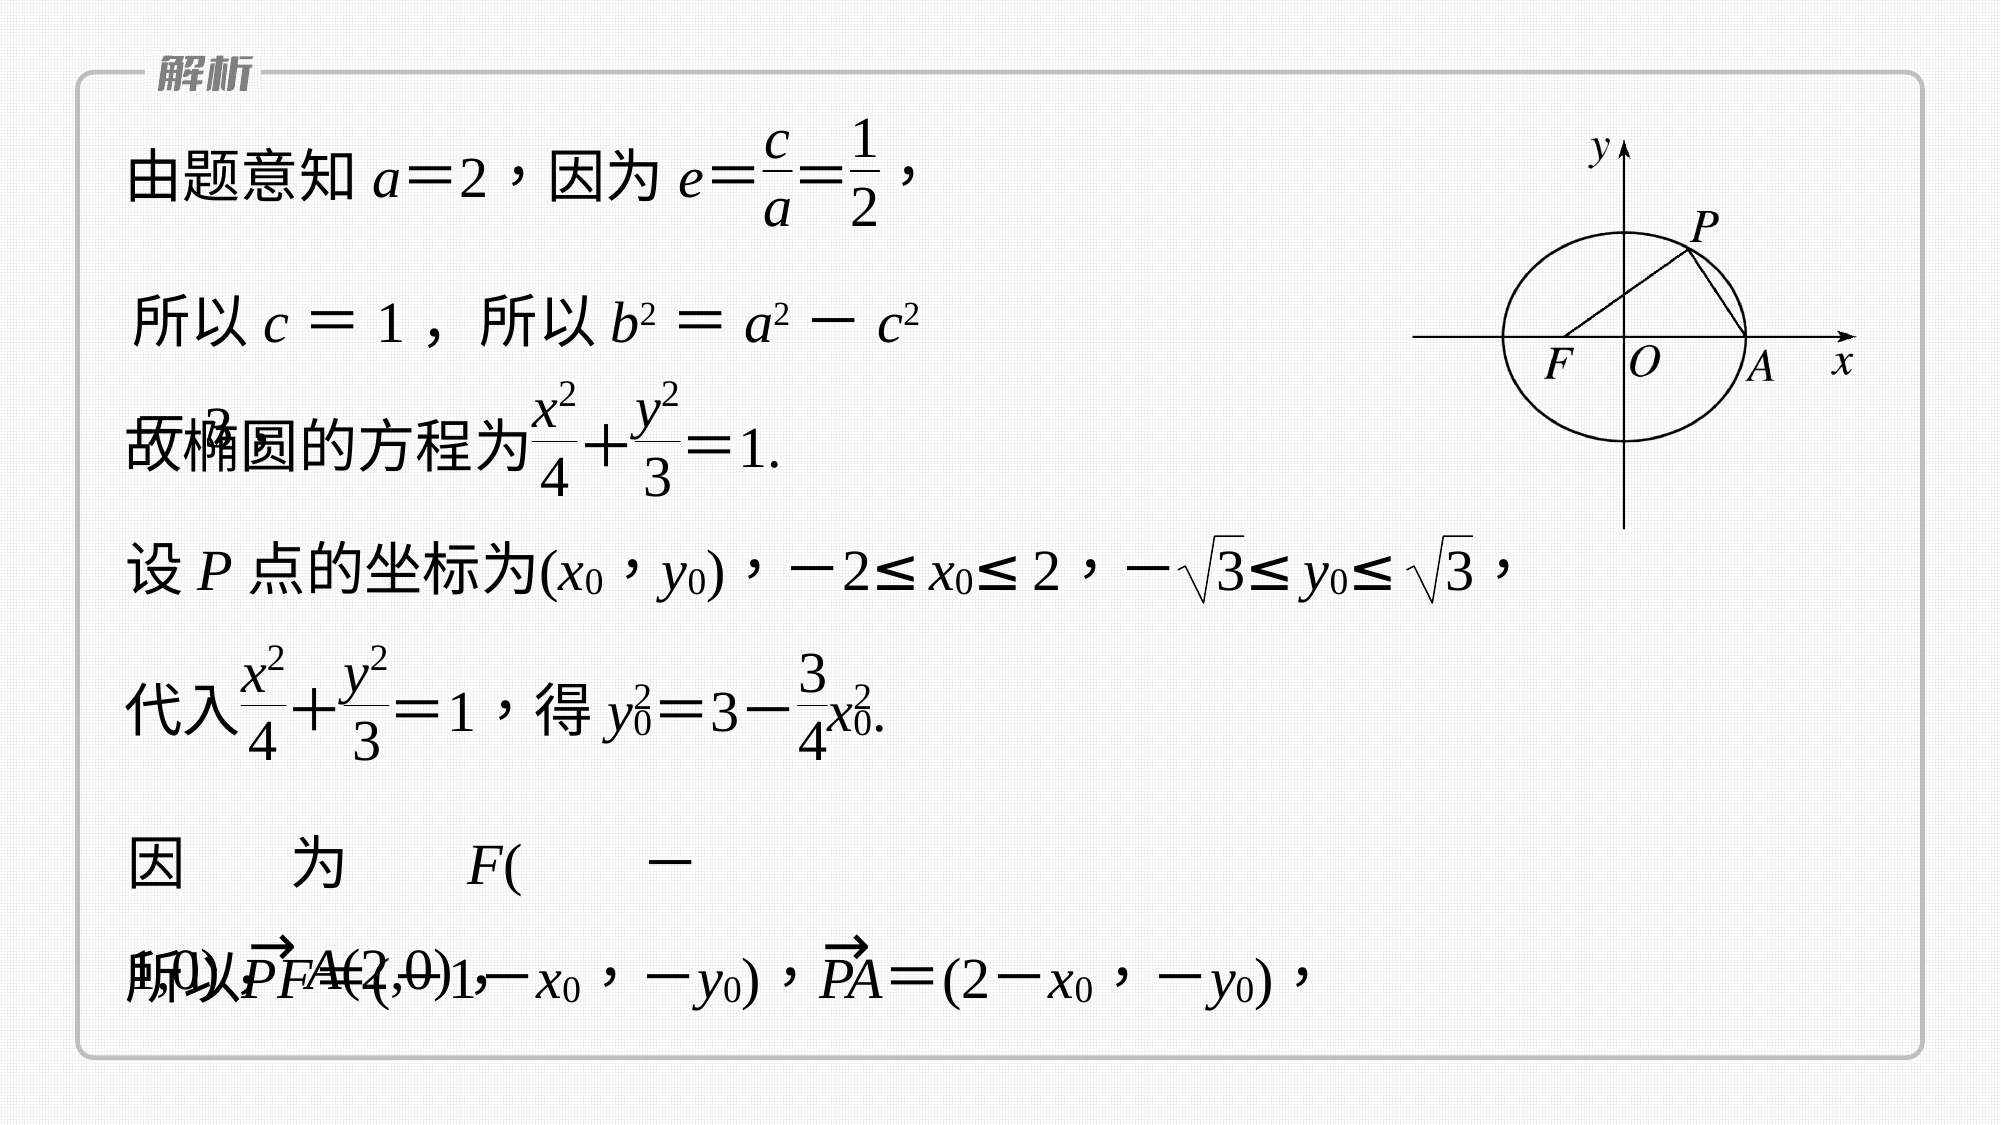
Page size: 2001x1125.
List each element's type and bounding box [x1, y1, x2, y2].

picture [1401, 129, 1865, 539]
text_box [124, 906, 1468, 1091]
text_box [77, 53, 1923, 1058]
text_box [124, 104, 1276, 306]
text_box [124, 375, 1276, 531]
text_box [124, 531, 1819, 671]
text_box [124, 639, 1276, 840]
